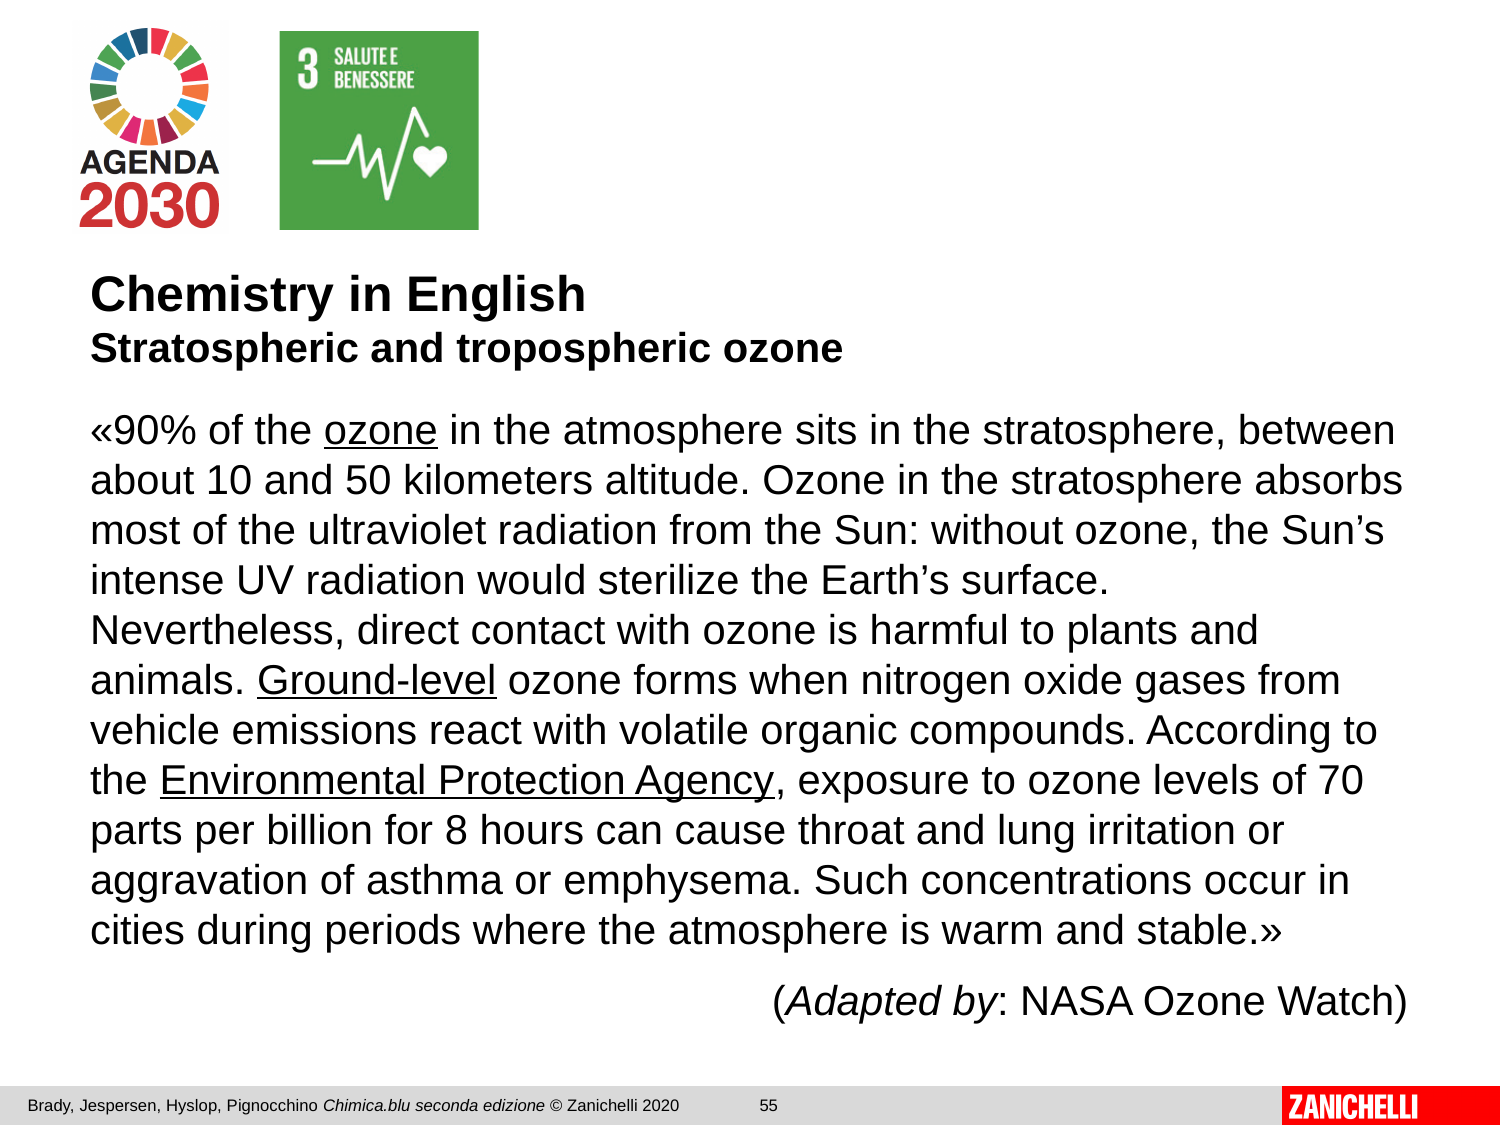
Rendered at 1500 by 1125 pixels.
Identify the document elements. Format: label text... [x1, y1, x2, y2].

picture [1282, 1086, 1500, 1125]
picture [279, 31, 479, 230]
picture [72, 20, 229, 234]
list Chemistry in English Stratospheric and tropospheric ozone «90% of the ozone in the atmosphere sits in the stratosphere, between about 10 and 50 kilometers altitude. Ozone in the stratosphere absorbs most of the ultraviolet radiation from the Sun: without ozone, the Sun’s intense UV radiation would sterilize the Earth’s surface. Nevertheless, direct contact with ozone is harmful to plants and animals. Ground-level ozone forms when nitrogen oxide gases from vehicle emissions react with volatile organic compounds. According to the Environmental Protection Agency, exposure to ozone levels of 70 parts per billion for 8 hours can cause throat and lung irritation or aggravation of asthma or emphysema. Such concentrations occur in cities during periods where the atmosphere is warm and stable.» (Adapted by: NASA Ozone Watch) [75, 253, 1424, 1047]
footer Brady, Jespersen, Hyslop, Pignocchino Chimica.blu seconda edizione © Zanichelli 2020 [12, 1086, 857, 1125]
